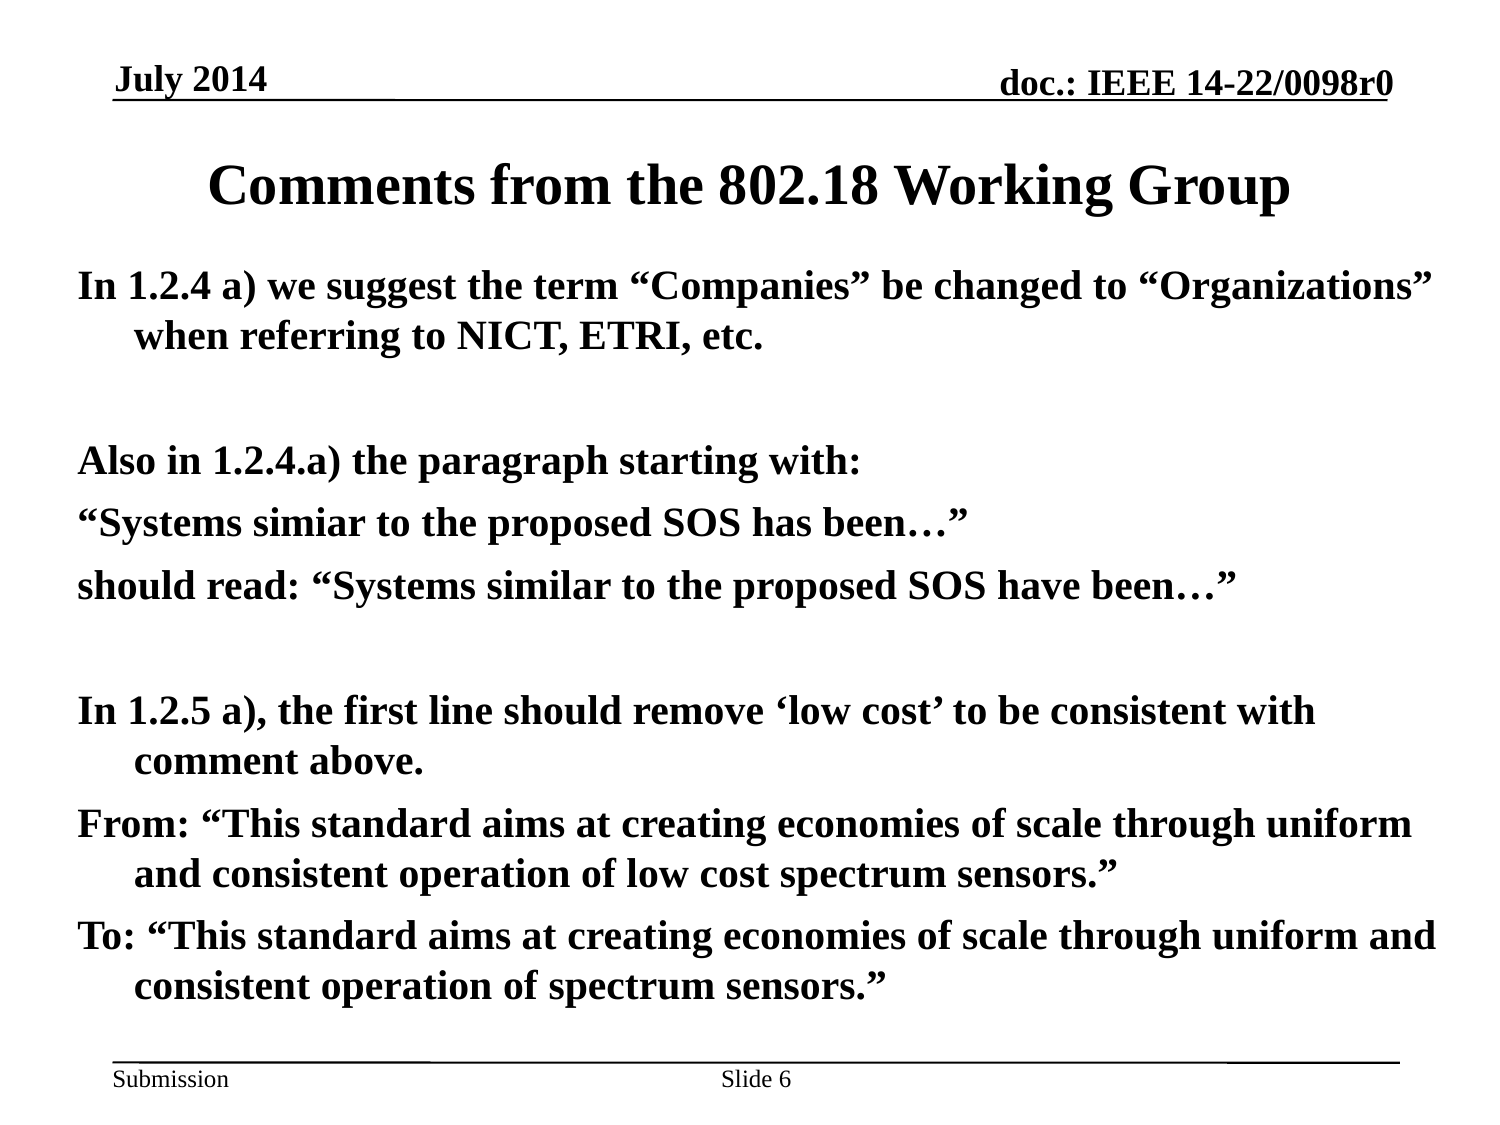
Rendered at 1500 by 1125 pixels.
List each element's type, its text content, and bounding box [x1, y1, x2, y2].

list In 1.2.4 a) we suggest the term “Companies” be changed to “Organizations” when referring to NICT, ETRI, etc. Also in 1.2.4.a) the paragraph starting with: “Systems simiar to the proposed SOS has been…” should read: “Systems similar to the proposed SOS have been…” In 1.2.5 a), the first line should remove ‘low cost’ to be consistent with comment above. From: “This standard aims at creating economies of scale through uniform and consistent operation of low cost spectrum sensors.” To: “This standard aims at creating economies of scale through uniform and consistent operation of spectrum sensors.” [62, 249, 1463, 988]
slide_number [114, 54, 423, 100]
title Comments from the 802.18 Working Group [112, 112, 1388, 249]
slide_number Slide 6 [712, 1061, 800, 1123]
